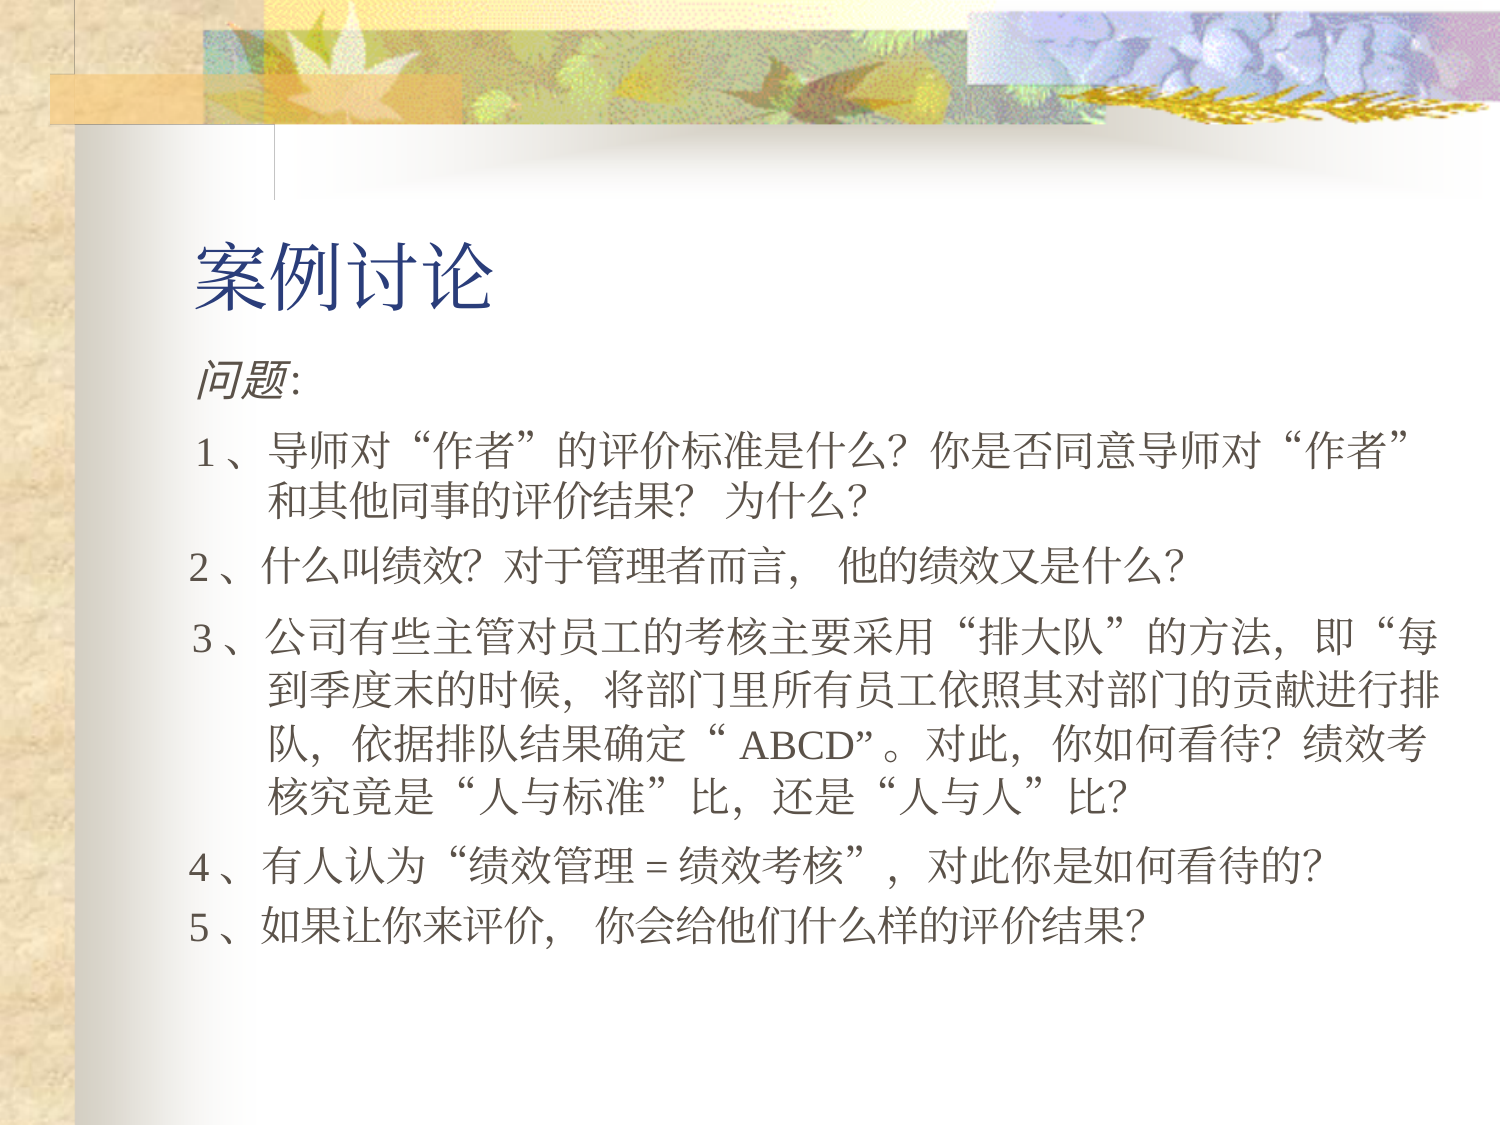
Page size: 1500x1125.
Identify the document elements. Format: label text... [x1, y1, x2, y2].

picture [0, 0, 1500, 1125]
text_box 案例讨论 问题： 1、导师对“作者”的评价标准是什么？你是否同意导师对“作者” 和其他同事的评价结果？ 为什么？ 2、什么叫绩效？对于管理者而言， 他的绩效又是什么？ 3、公司有些主管对员工的考核主要采用“排大队”的方法，即“每 到季度末的时候，将部门里所有员工依照其对部门的贡献进行排 队，依据排队结果确定“ABCD”。对此，你如何看待？绩效考 核究竟是“人与标准”比，还是“人与人”比？ 4、有人认为“绩效管理=绩效考核”，对此你是如何看待的？ 5、如果让你来评价， 你会给他们什么样的评价结果？ [263, 234, 1449, 953]
